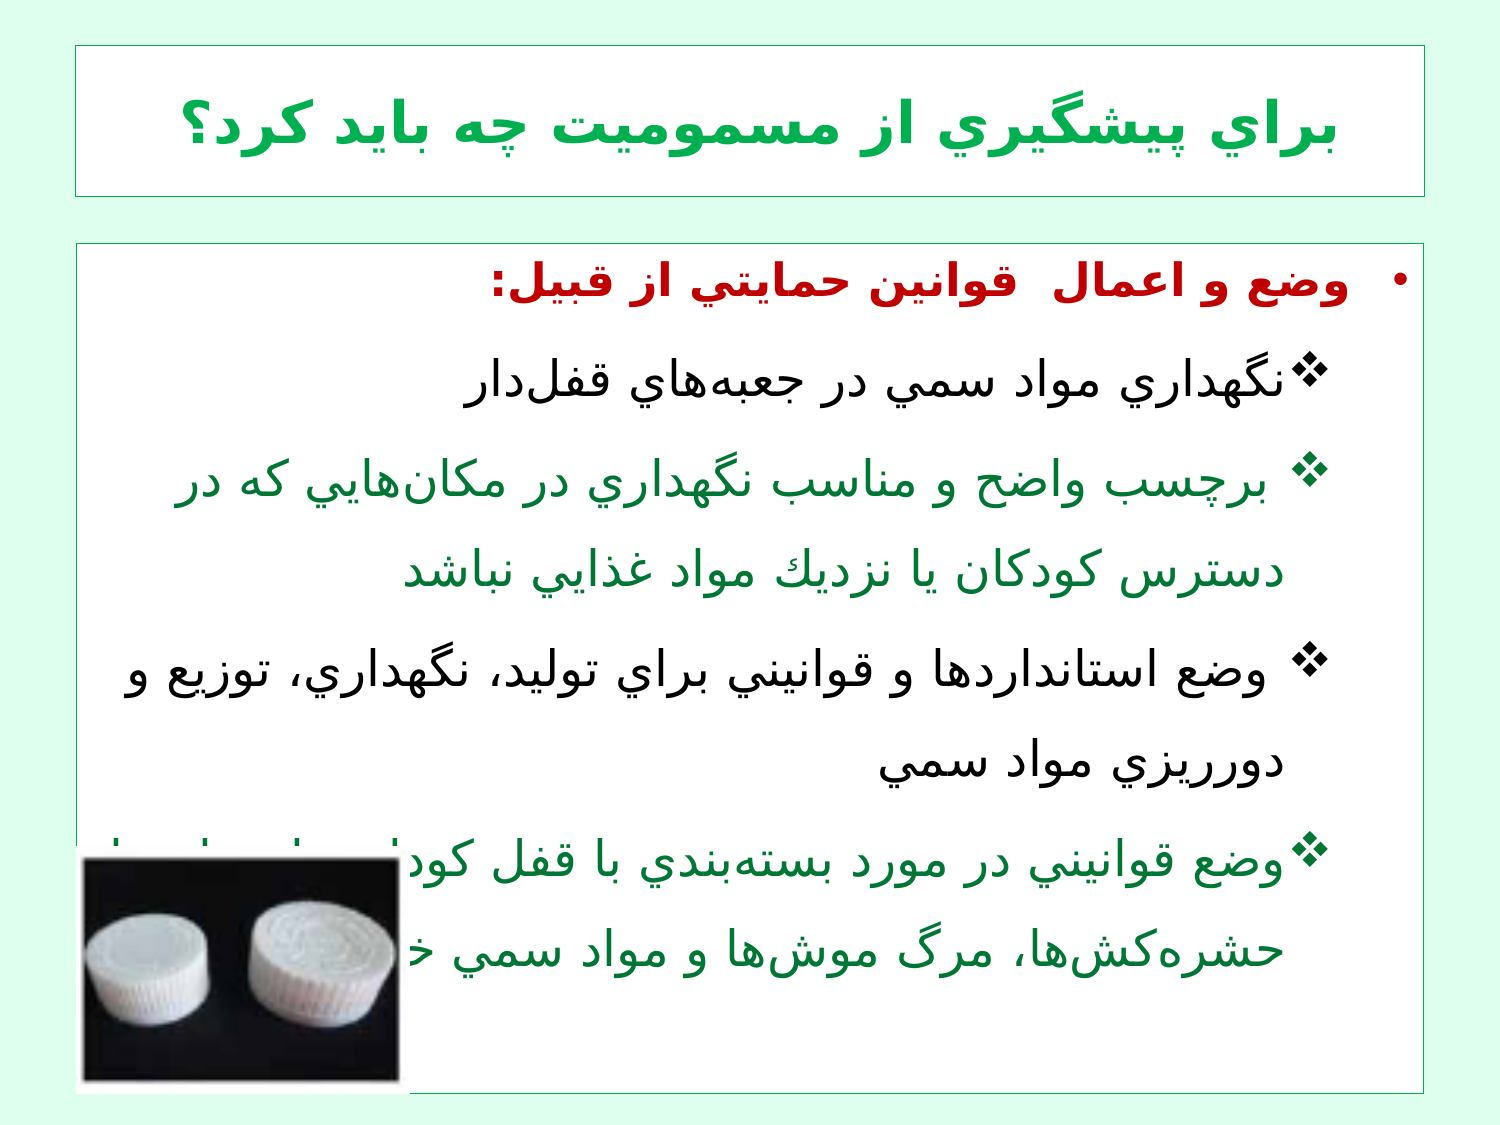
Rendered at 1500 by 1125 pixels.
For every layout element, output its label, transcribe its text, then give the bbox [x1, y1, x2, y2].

title براي پيشگيري از مسموميت چه بايد كرد؟ [75, 45, 1425, 197]
list وضع و اعمال قوانين حمايتي از قبيل: نگهداري مواد سمي در جعبه‌هاي قفل‌دار برچسب واضح و مناسب نگهداري در مكان‌هايي كه در دسترس كودكان يا نزديك مواد غذايي نباشد وضع استانداردها و قوانيني براي توليد، نگهداري، توزيع و دورريزي مواد سمي وضع قوانيني در مورد بسته‌بندي با قفل كودك براي داروها، حشره‌كش‌ها، مرگ موش‌ها و مواد سمي خانگي [76, 243, 1424, 1094]
picture [76, 845, 410, 1095]
